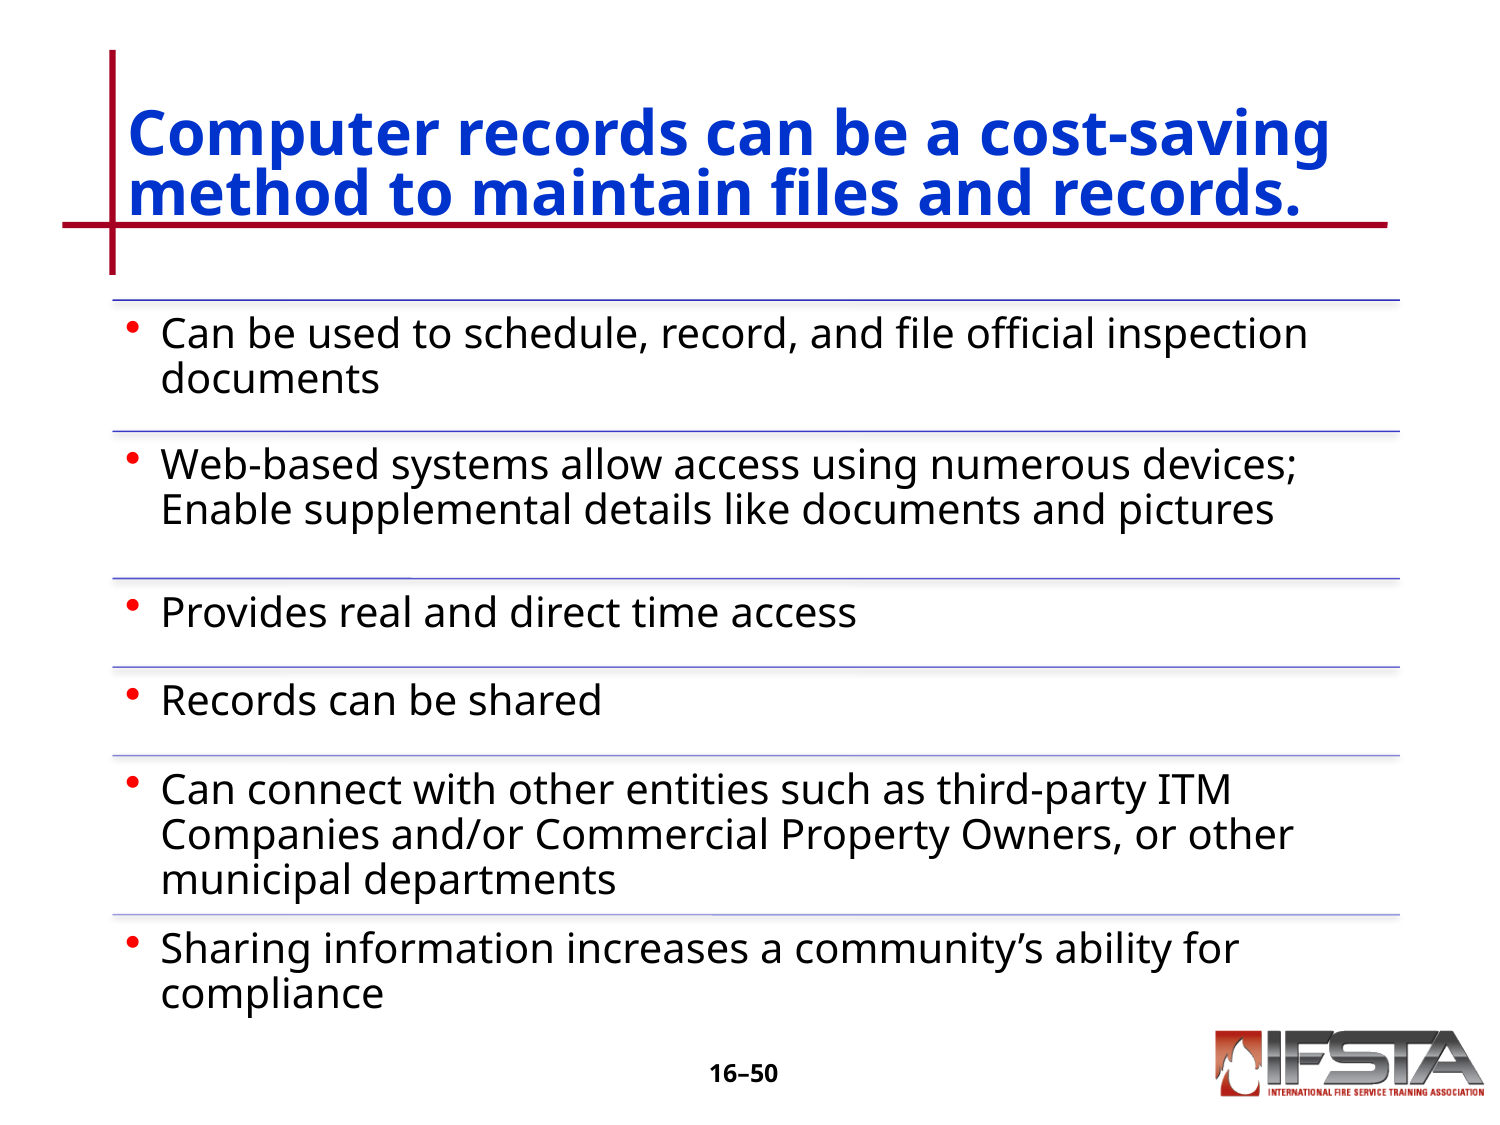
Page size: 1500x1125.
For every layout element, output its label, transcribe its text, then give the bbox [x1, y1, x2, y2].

slide_number 16–49 [587, 1050, 900, 1125]
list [112, 299, 1401, 1030]
picture [1215, 1030, 1485, 1099]
title Computer records can be a cost-saving method to maintain files and records. [112, 99, 1400, 250]
